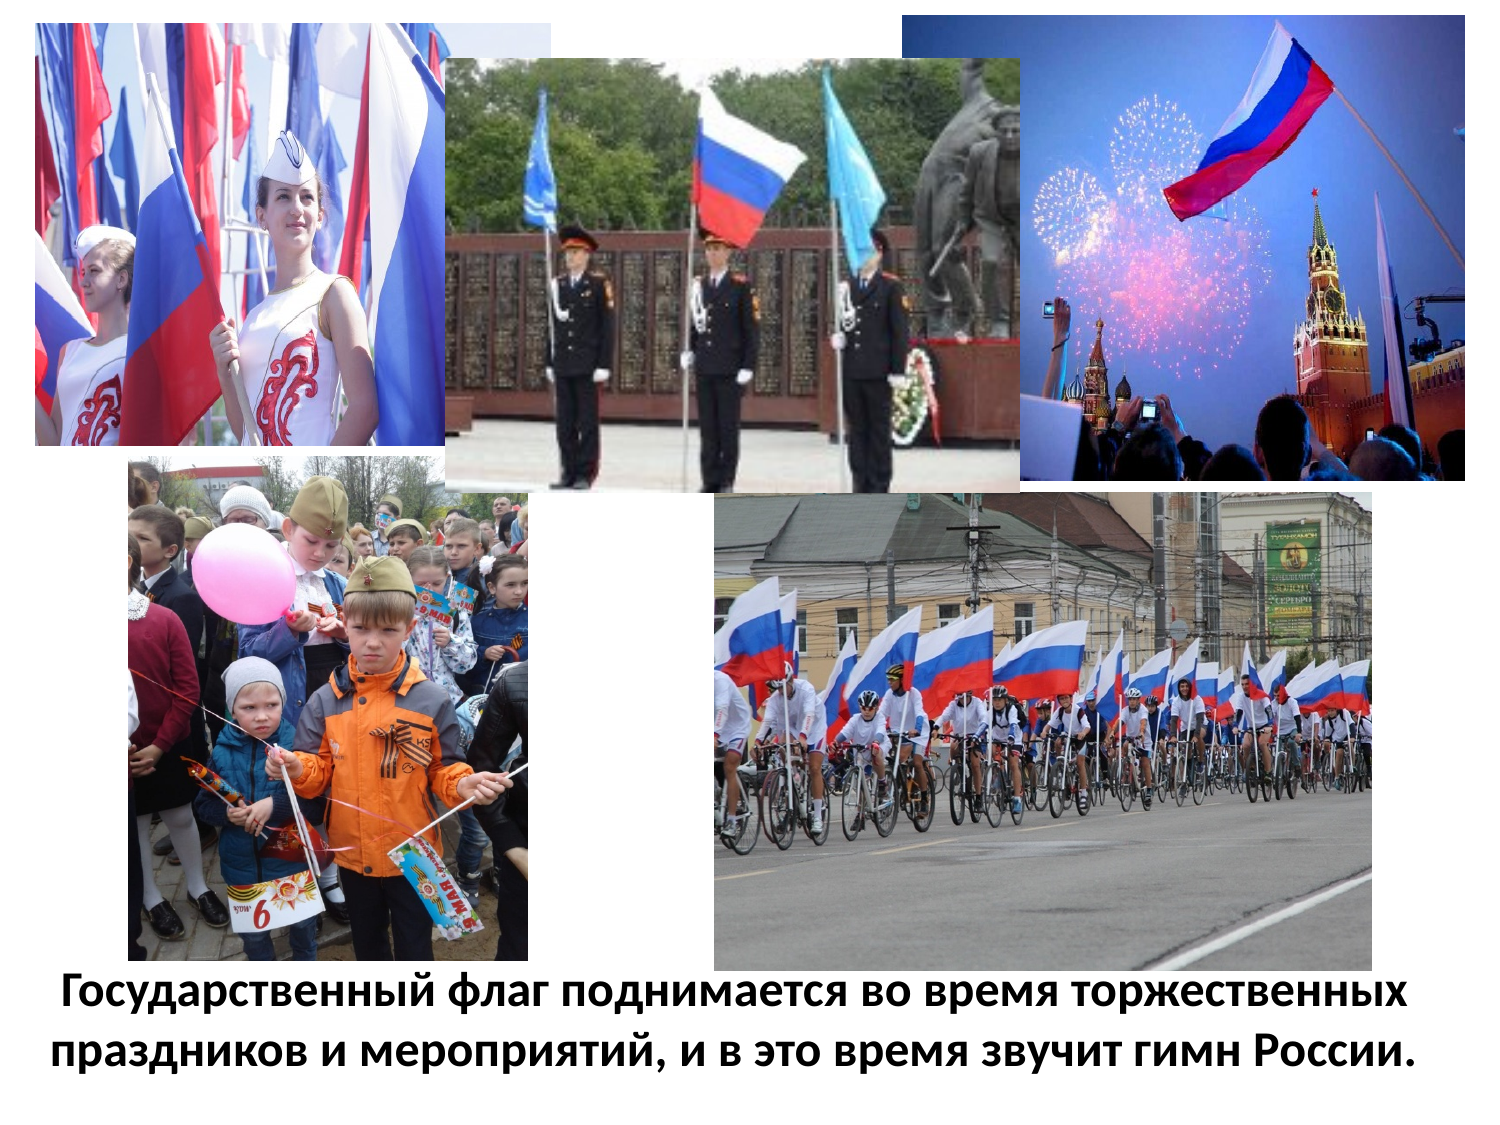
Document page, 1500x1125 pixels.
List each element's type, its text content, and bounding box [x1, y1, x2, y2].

picture [34, 15, 1466, 971]
text_box Государственный флаг поднимается во время торжественных праздников и мероприятий, и в это время звучит гимн России. [35, 949, 1465, 1084]
